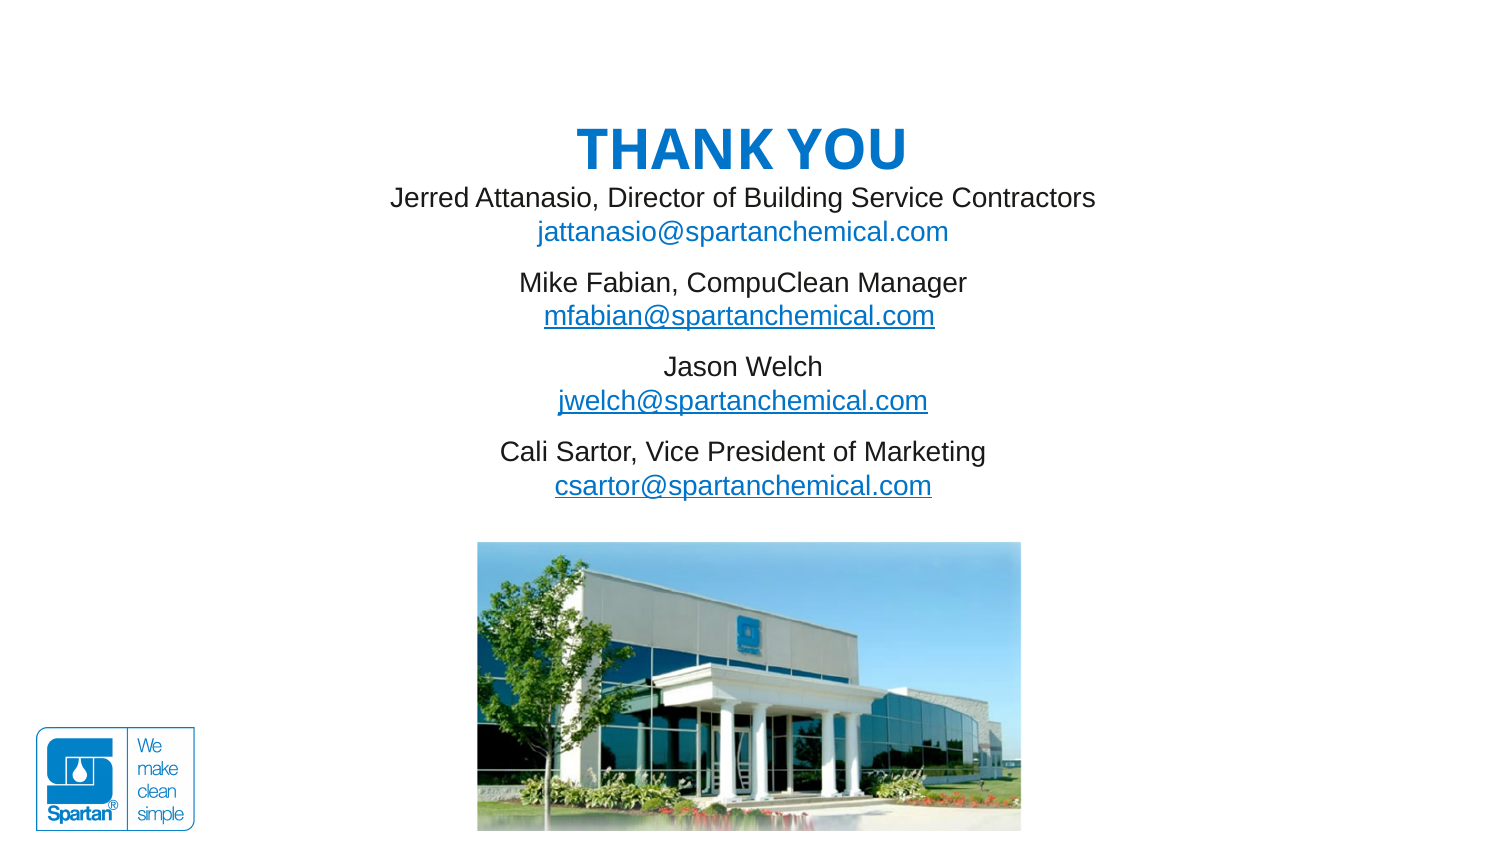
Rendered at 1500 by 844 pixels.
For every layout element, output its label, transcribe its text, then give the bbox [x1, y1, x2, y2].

text_box Jerred Attanasio, Director of Building Service Contractors jattanasio@spartanchemical.com Mike Fabian, CompuClean Manager mfabian@spartanchemical.com Jason Welch jwelch@spartanchemical.com Cali Sartor, Vice President of Marketing csartor@spartanchemical.com [235, 179, 1252, 524]
picture [35, 727, 195, 844]
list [476, 540, 1023, 831]
list Thank you [221, 113, 1279, 218]
